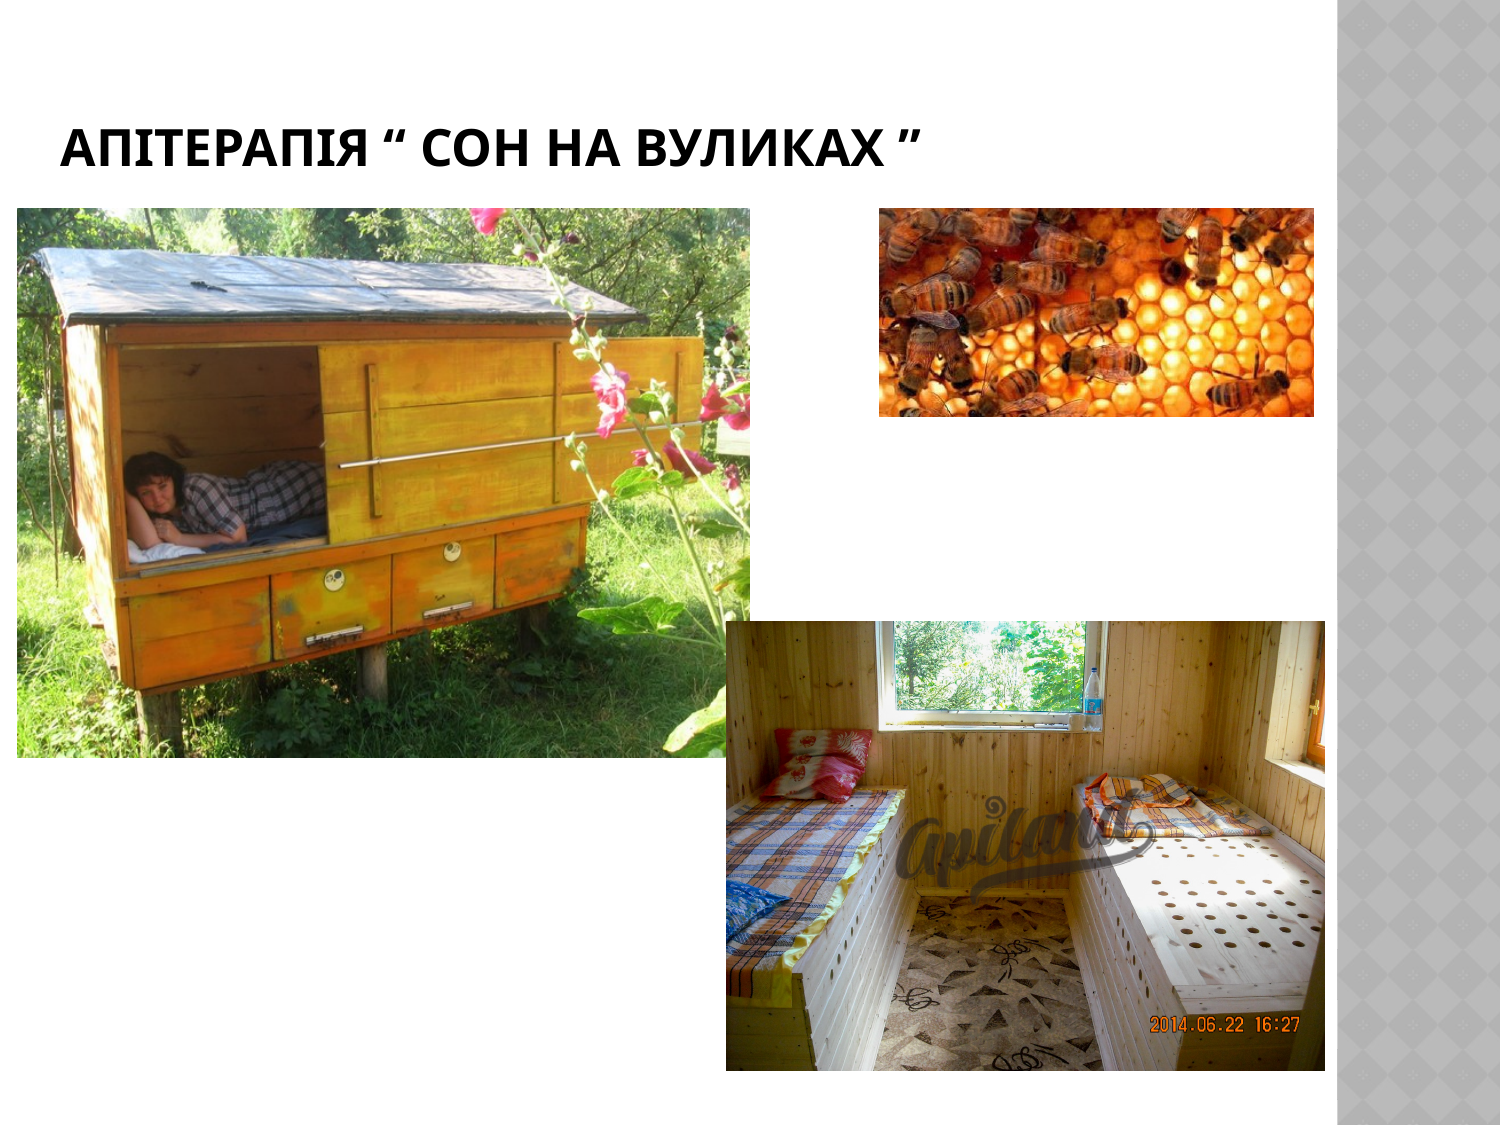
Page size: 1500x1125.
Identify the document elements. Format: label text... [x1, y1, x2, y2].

title Апітерапія “ Сон на вуликах ” [53, 113, 1454, 239]
picture [725, 621, 1326, 1071]
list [17, 207, 751, 758]
picture [879, 207, 1314, 417]
